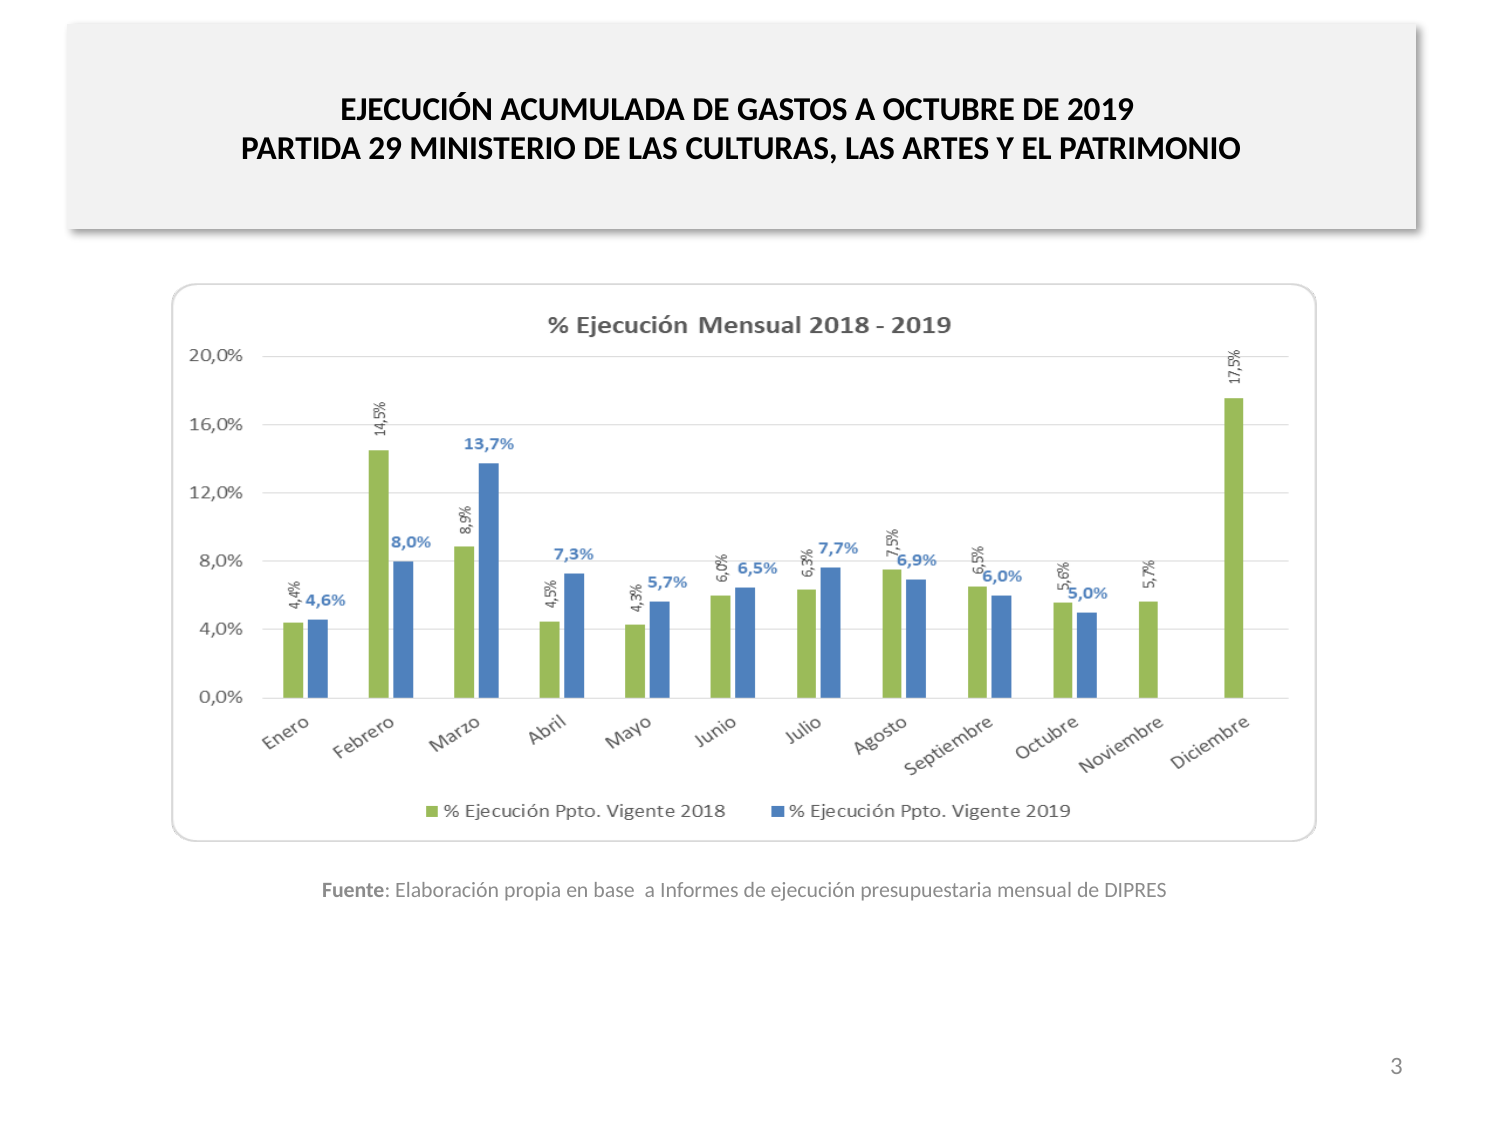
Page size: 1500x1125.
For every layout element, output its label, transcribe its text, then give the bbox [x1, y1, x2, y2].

title EJECUCIÓN ACUMULADA DE GASTOS A OCTUBRE DE 2019 PARTIDA 29 MINISTERIO DE LAS CULTURAS, LAS ARTES Y EL PATRIMONIO [68, 24, 1416, 229]
footer Fuente: Elaboración propia en base a Informes de ejecución presupuestaria mensual de DIPRES [74, 864, 1416, 914]
slide_number 3 [1067, 1035, 1418, 1095]
picture [170, 283, 1318, 842]
